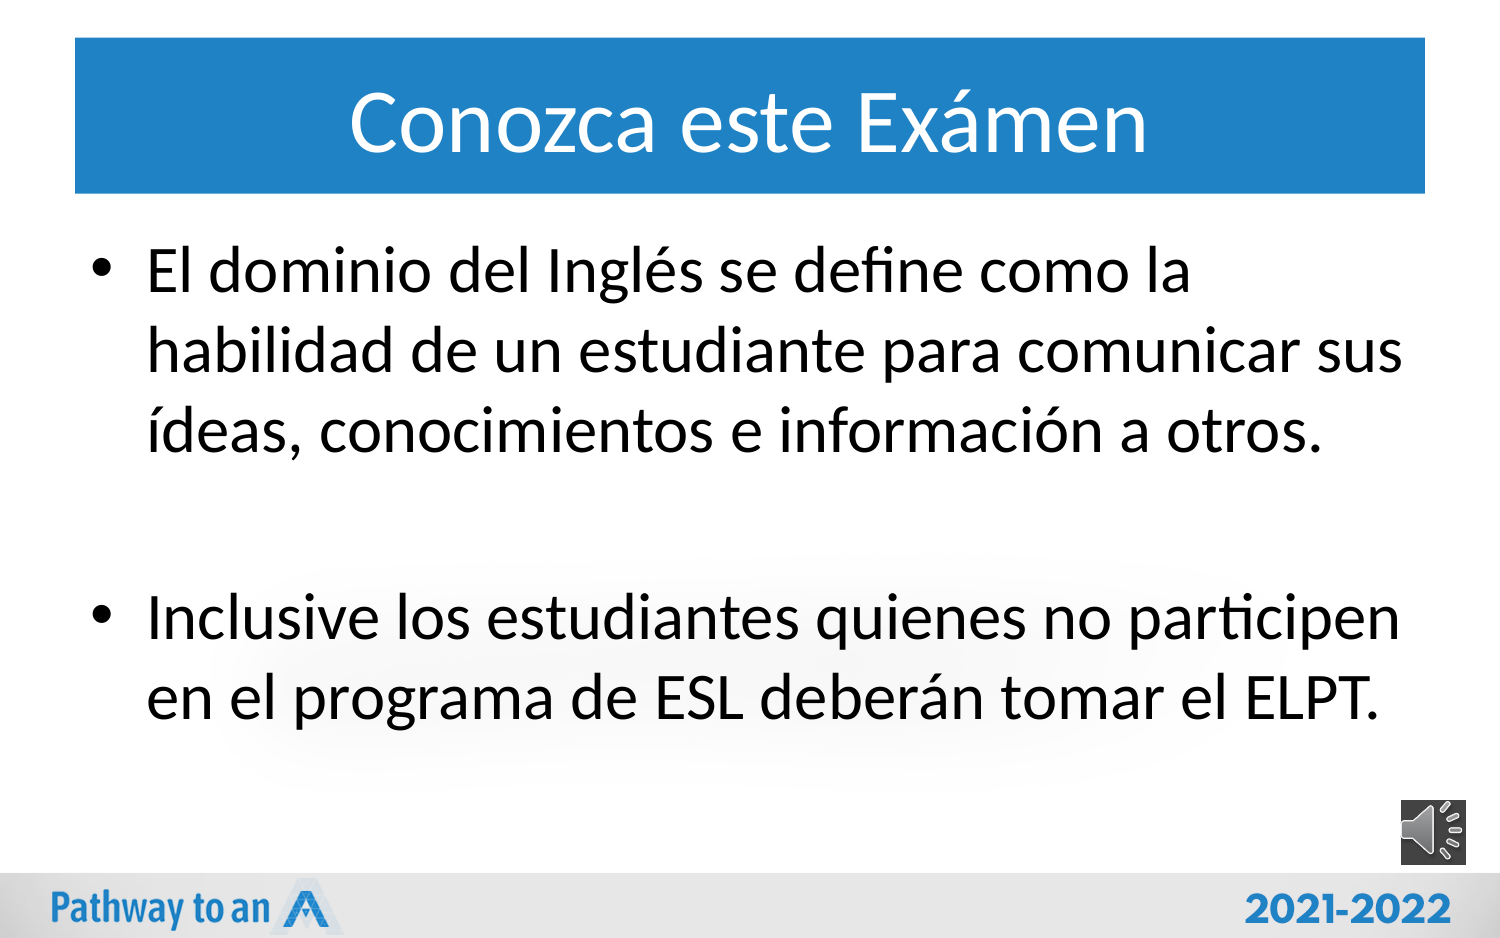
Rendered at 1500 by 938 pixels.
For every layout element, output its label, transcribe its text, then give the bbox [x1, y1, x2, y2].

picture [0, 0, 1500, 938]
list El dominio del Inglés se define como la habilidad de un estudiante para comunicar sus ídeas, conocimientos e información a otros. Inclusive los estudiantes quienes no participen en el programa de ESL deberán tomar el ELPT. [75, 218, 1425, 838]
title Conozca este Exámen [75, 37, 1425, 194]
